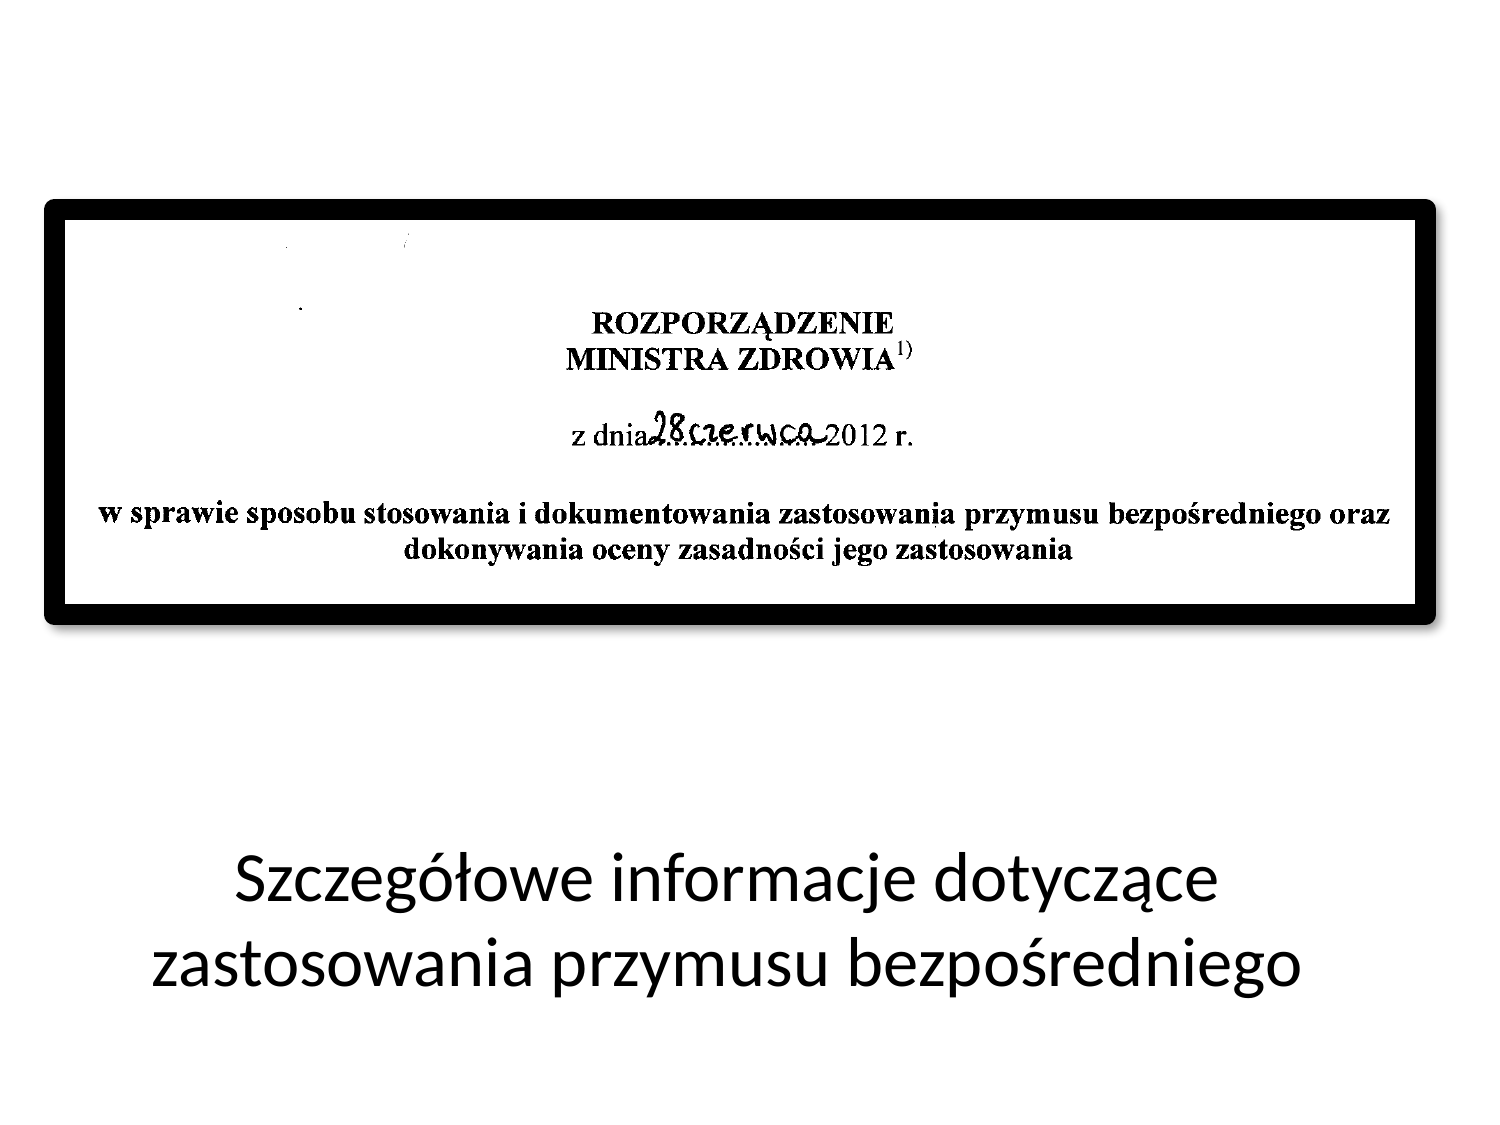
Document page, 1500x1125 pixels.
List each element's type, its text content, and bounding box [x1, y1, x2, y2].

picture [64, 219, 1415, 605]
title Szczegółowe informacje dotyczące zastosowania przymusu bezpośredniego [52, 822, 1403, 1010]
